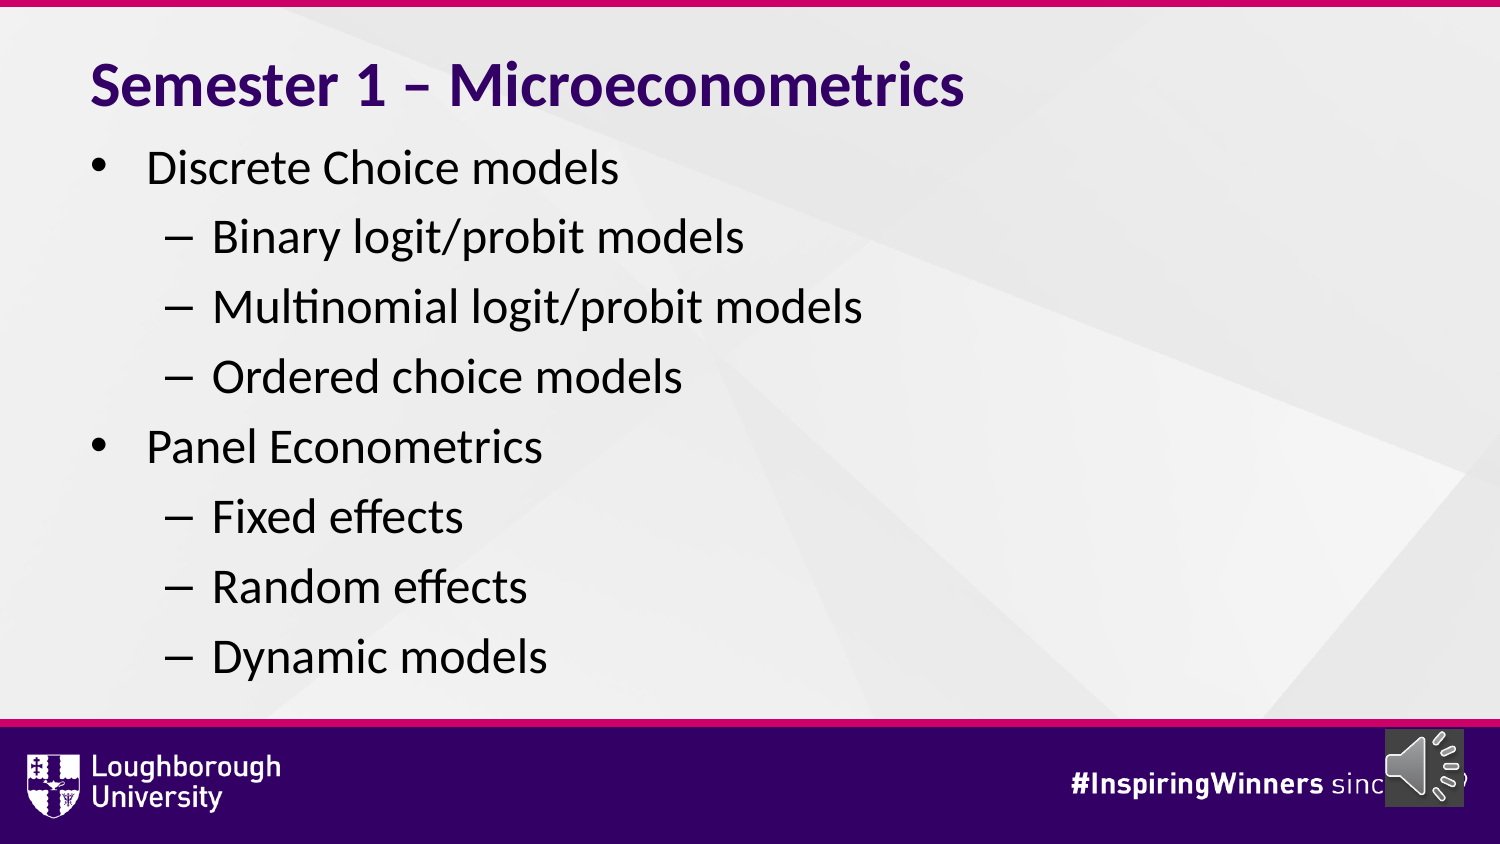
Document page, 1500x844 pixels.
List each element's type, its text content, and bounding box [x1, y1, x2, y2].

title Semester 1 – Microeconometrics [75, 33, 1425, 126]
list Discrete Choice models Binary logit/probit models Multinomial logit/probit models Ordered choice models Panel Econometrics Fixed effects Random effects Dynamic models [75, 126, 1425, 682]
picture [0, 0, 1500, 844]
